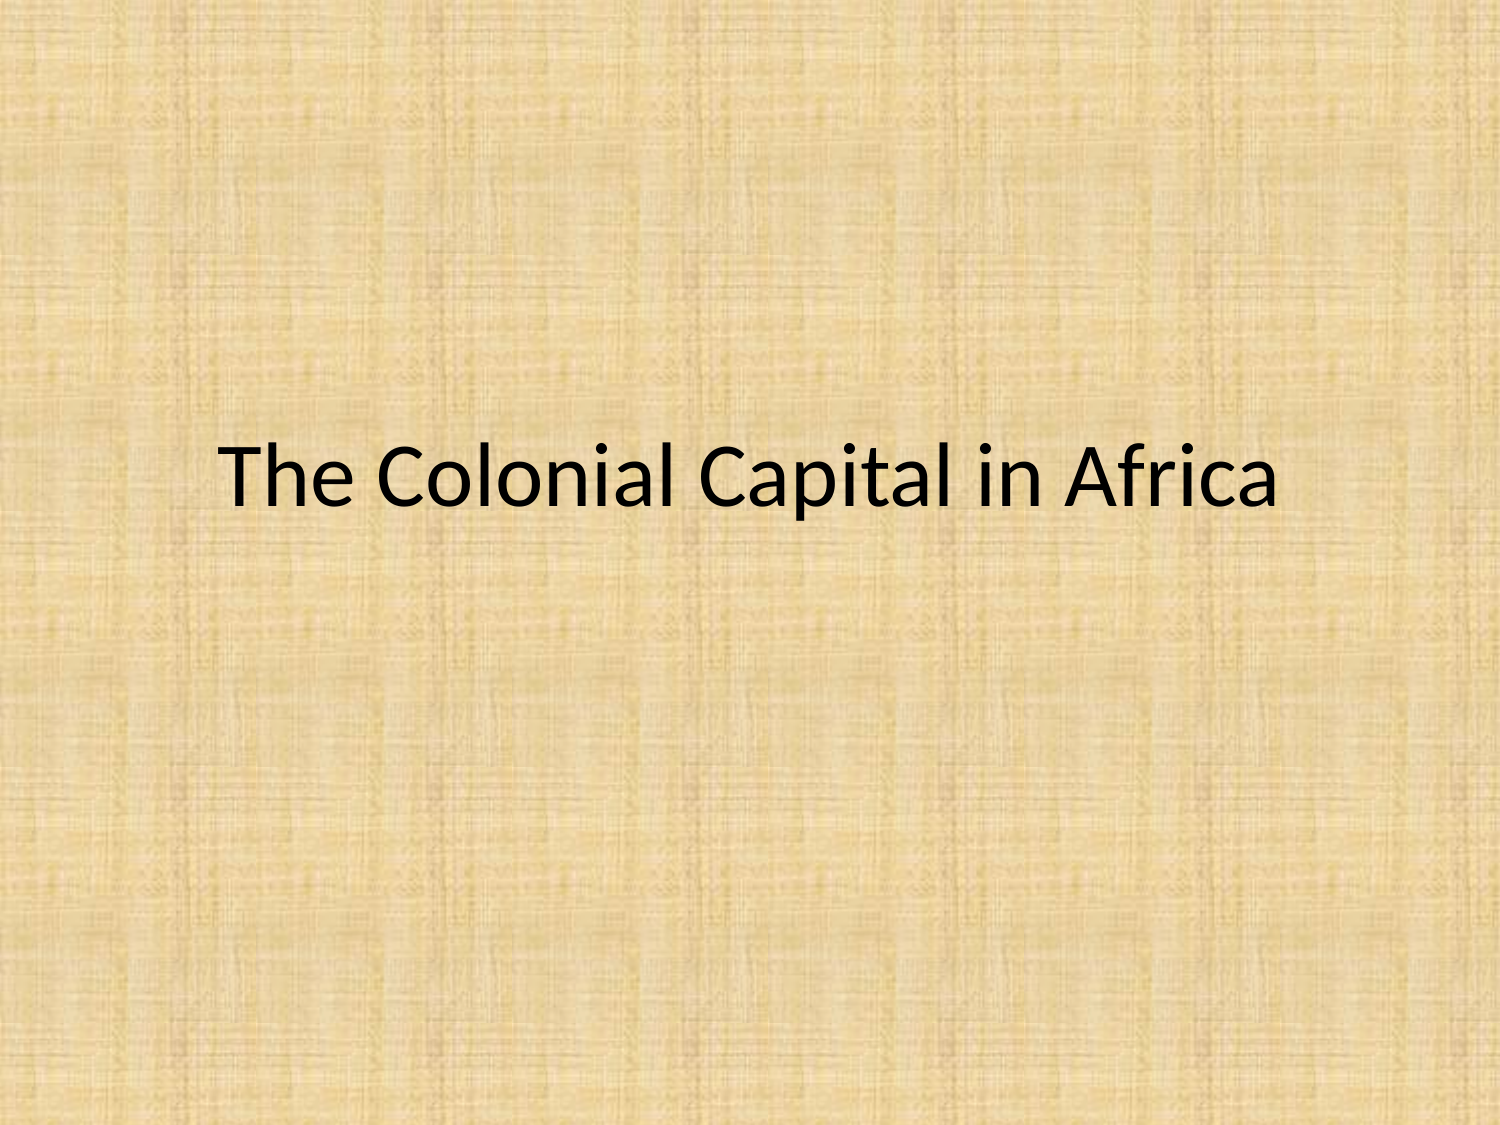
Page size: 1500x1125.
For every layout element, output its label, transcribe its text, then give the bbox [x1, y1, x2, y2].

title The Colonial Capital in Africa [112, 349, 1388, 591]
